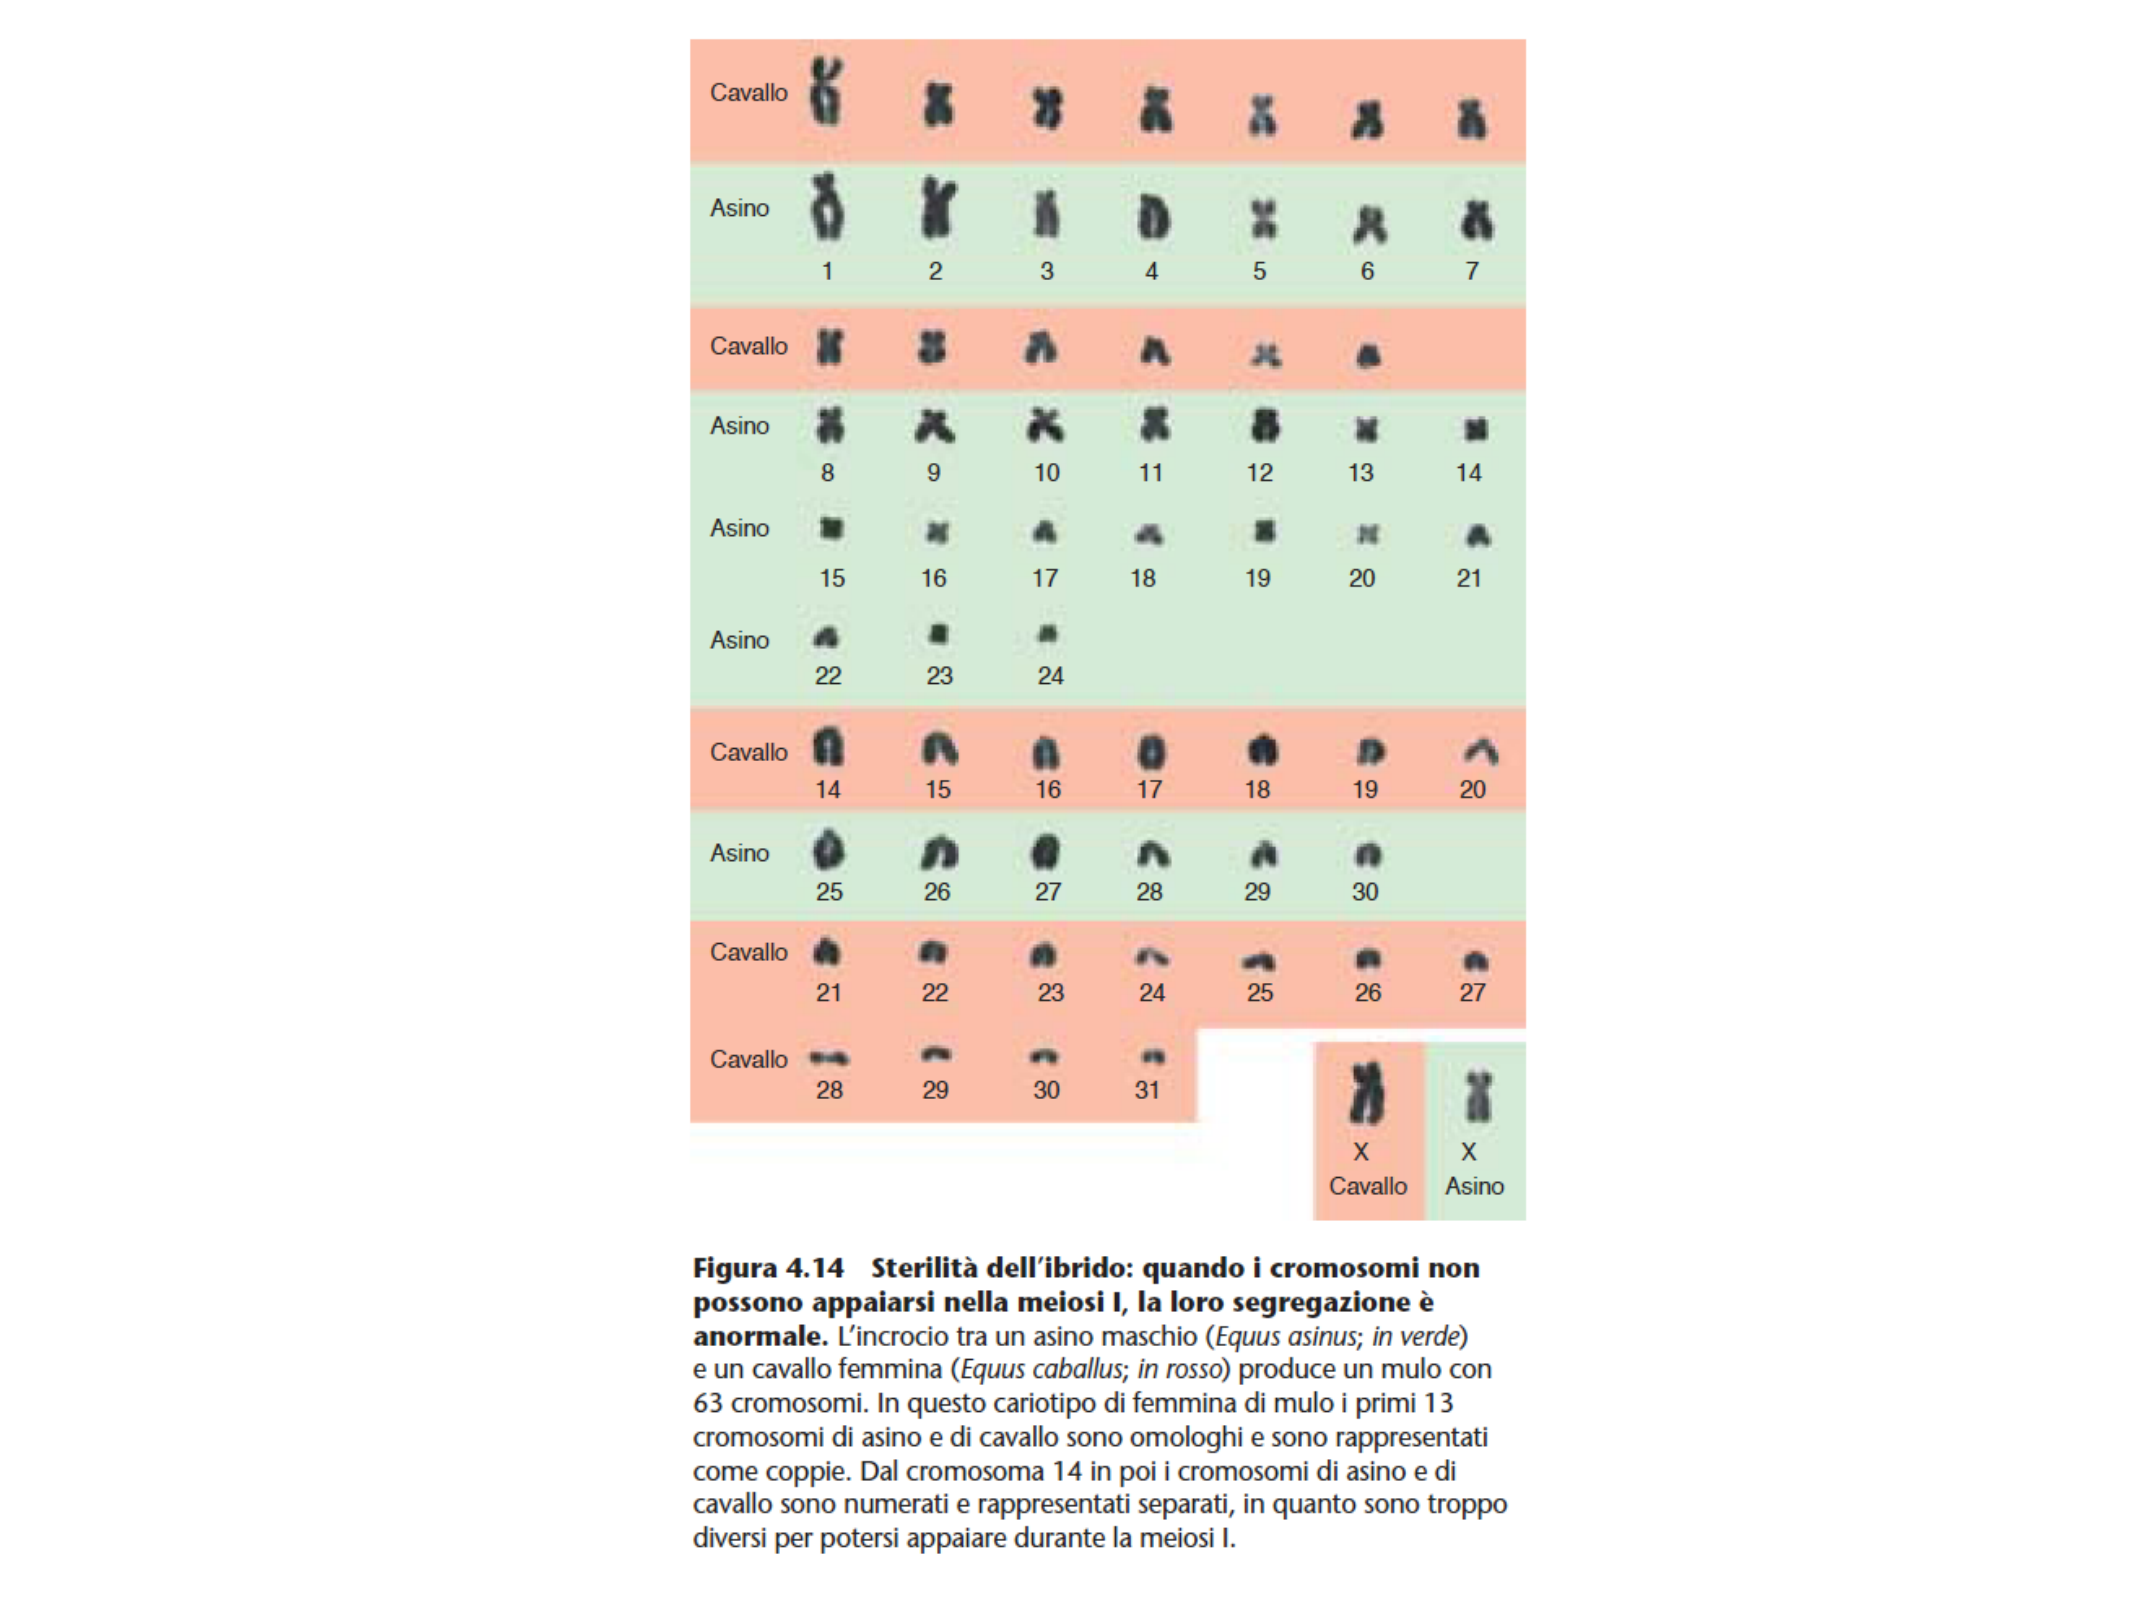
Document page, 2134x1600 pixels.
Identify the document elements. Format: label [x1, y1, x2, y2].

picture [645, 20, 1528, 1580]
